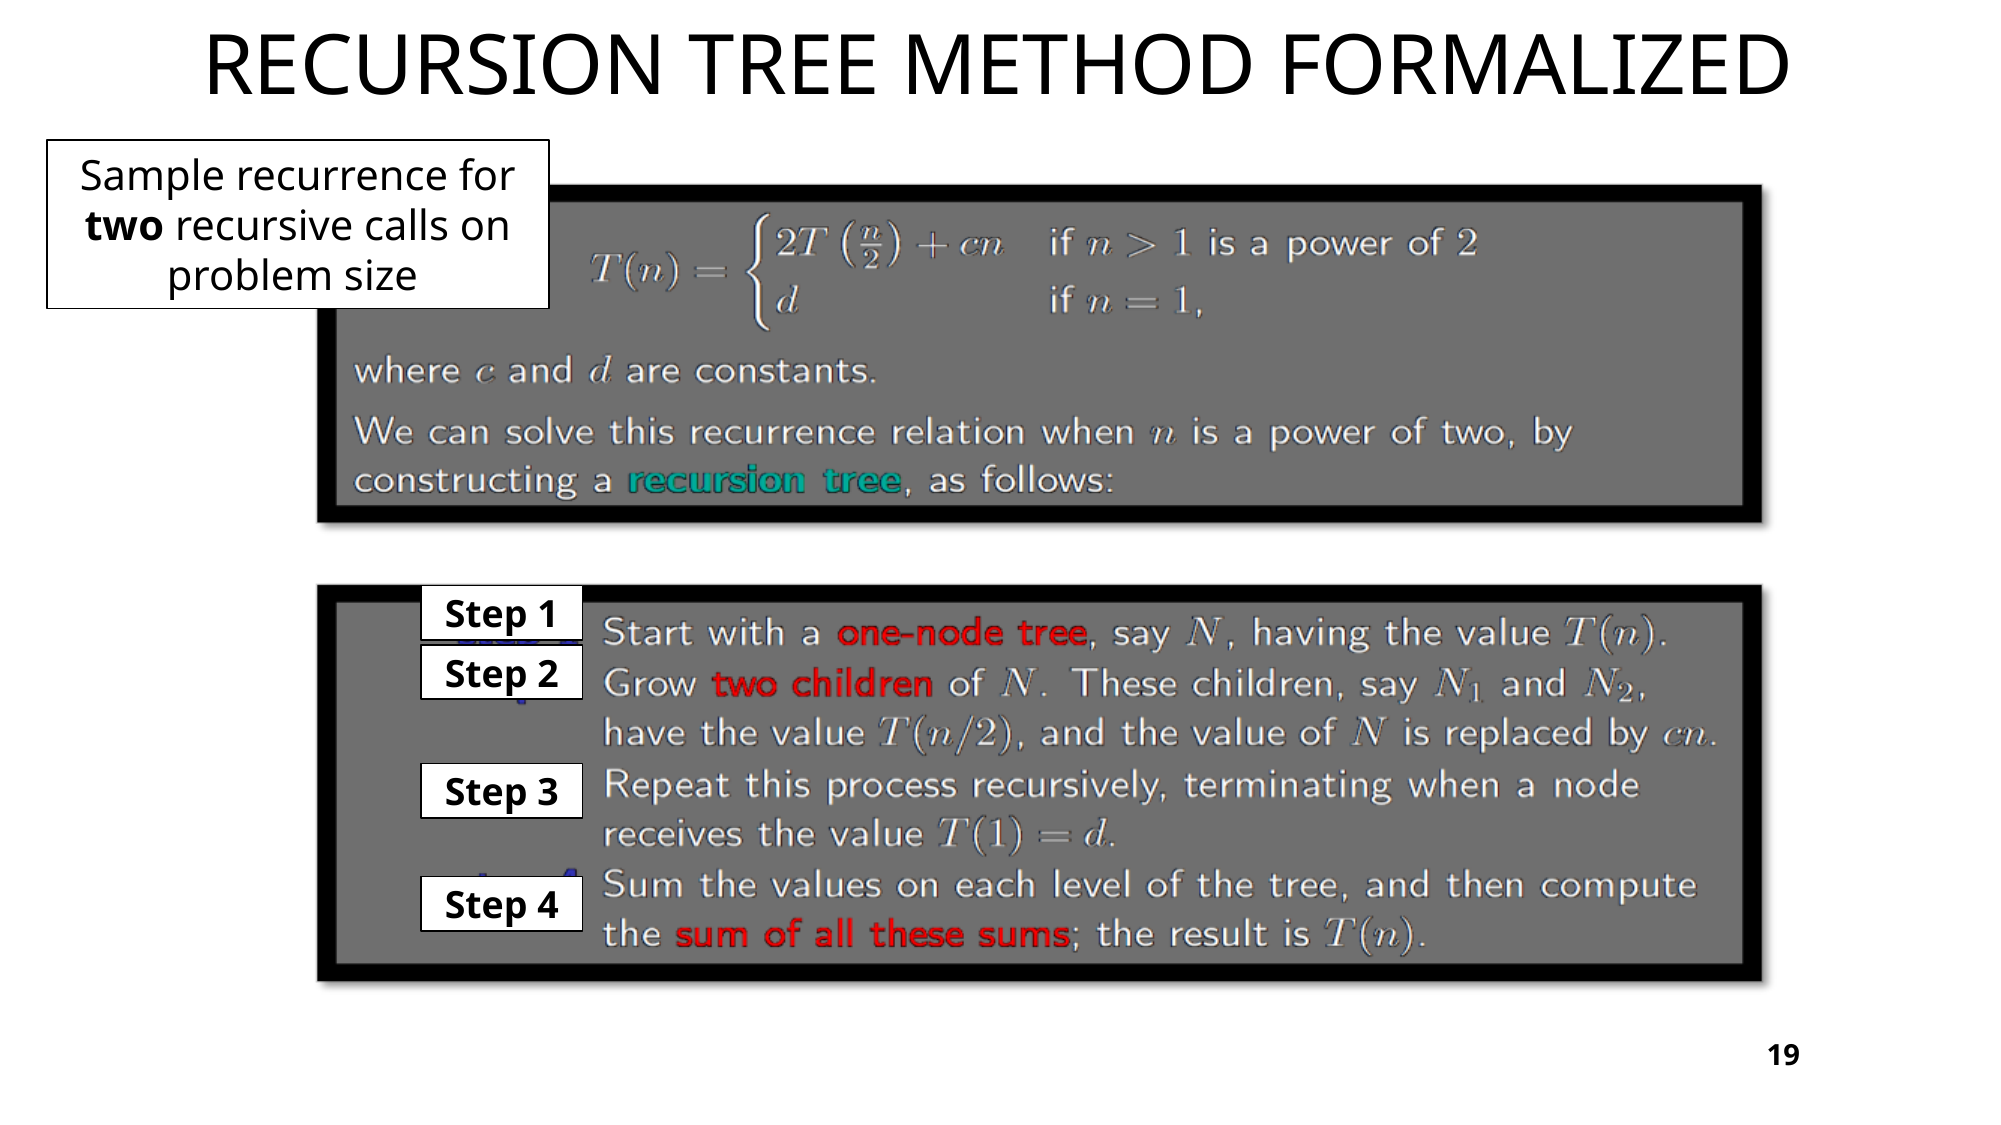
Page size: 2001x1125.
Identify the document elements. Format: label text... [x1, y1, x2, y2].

picture [312, 181, 1777, 995]
slide_number 19 [1724, 1026, 1816, 1087]
title Recursion tree method formalized [187, 0, 1813, 123]
text_box [312, 171, 1778, 996]
